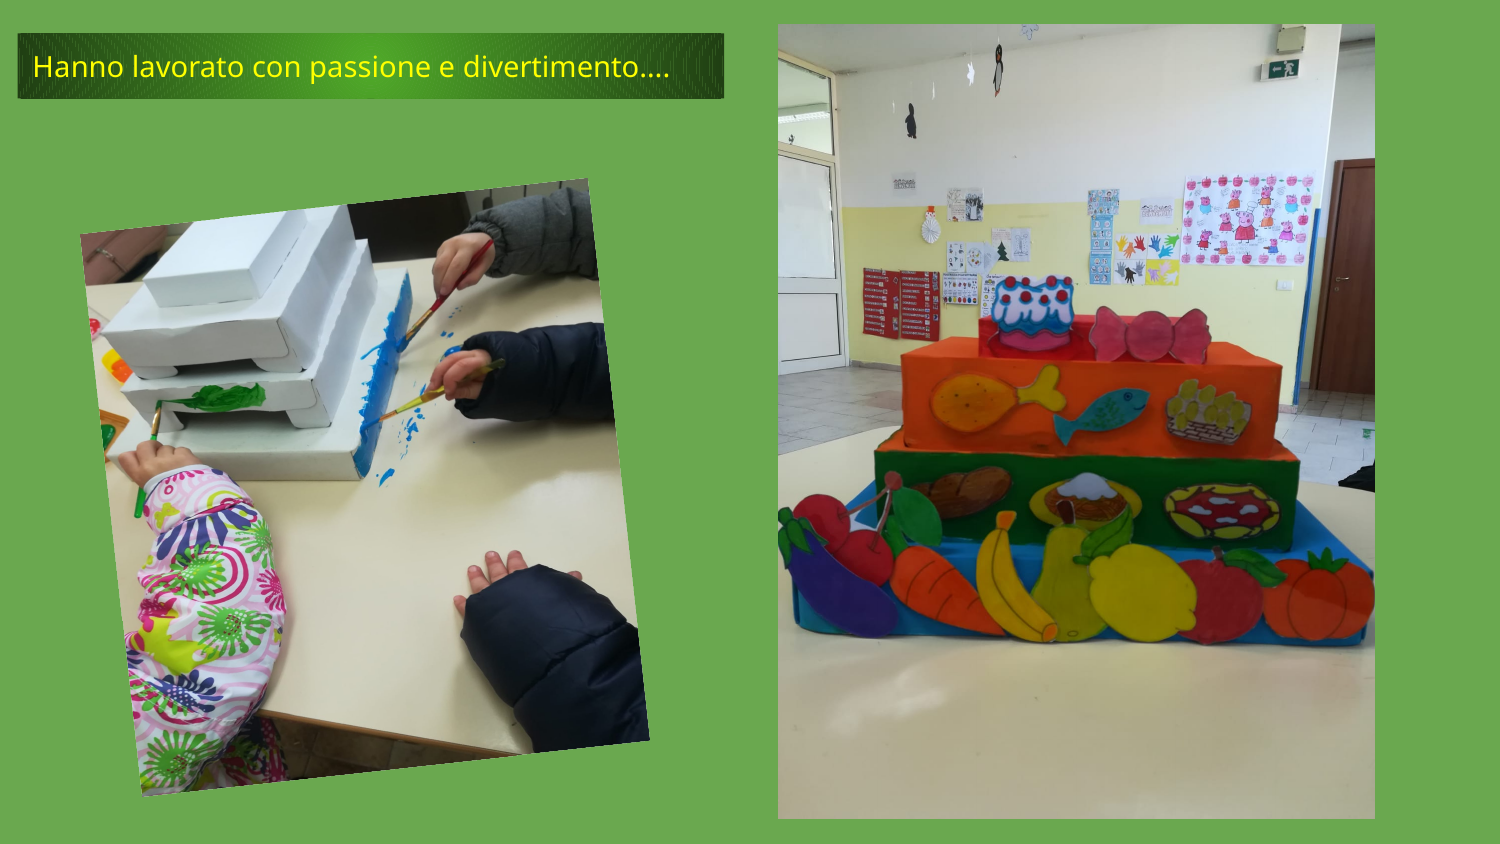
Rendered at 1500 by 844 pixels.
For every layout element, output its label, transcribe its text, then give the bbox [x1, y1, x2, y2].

picture [778, 24, 1375, 819]
text_box Hanno lavorato con passione e divertimento…. [17, 33, 725, 99]
picture [80, 178, 650, 796]
